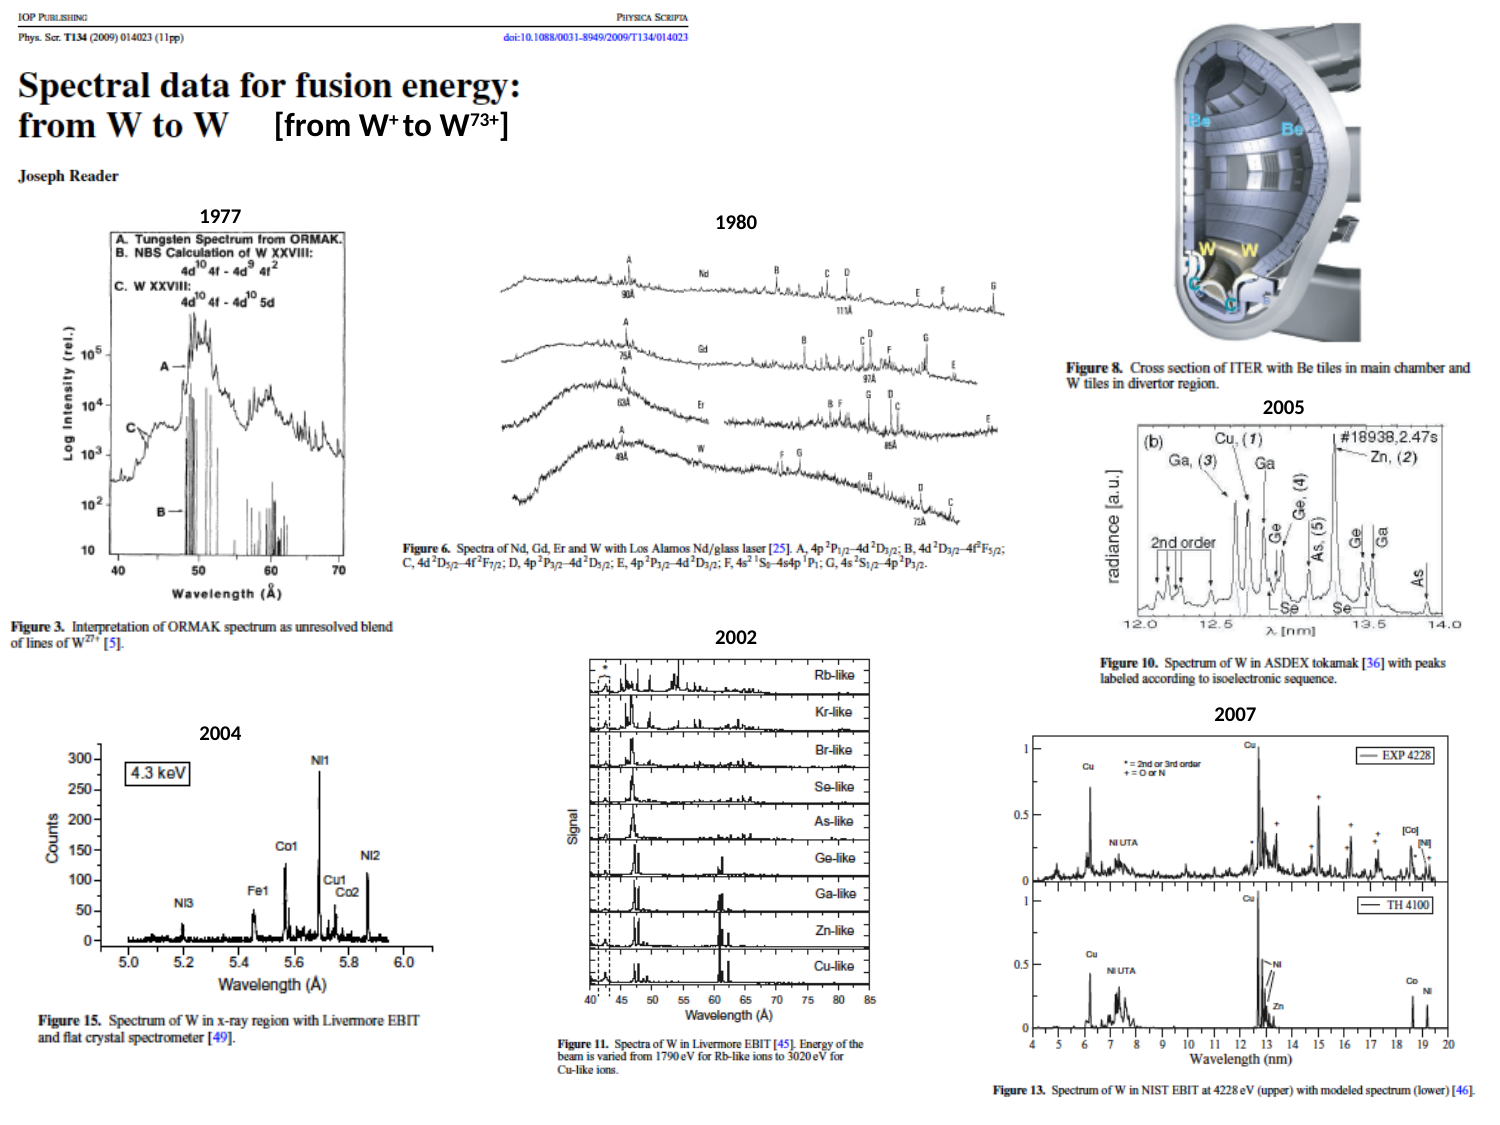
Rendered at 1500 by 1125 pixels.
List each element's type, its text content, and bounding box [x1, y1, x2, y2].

text_box 2002 [637, 616, 835, 652]
picture [8, 11, 692, 196]
picture [974, 733, 1488, 1112]
picture [7, 11, 1479, 655]
picture [20, 739, 456, 1055]
text_box 2004 [134, 712, 307, 738]
text_box 2007 [1083, 703, 1387, 732]
text_box 2005 [1180, 405, 1387, 418]
text_box 1980 [595, 201, 877, 242]
picture [1083, 420, 1479, 696]
text_box 1977 [134, 203, 307, 227]
picture [545, 653, 891, 1086]
